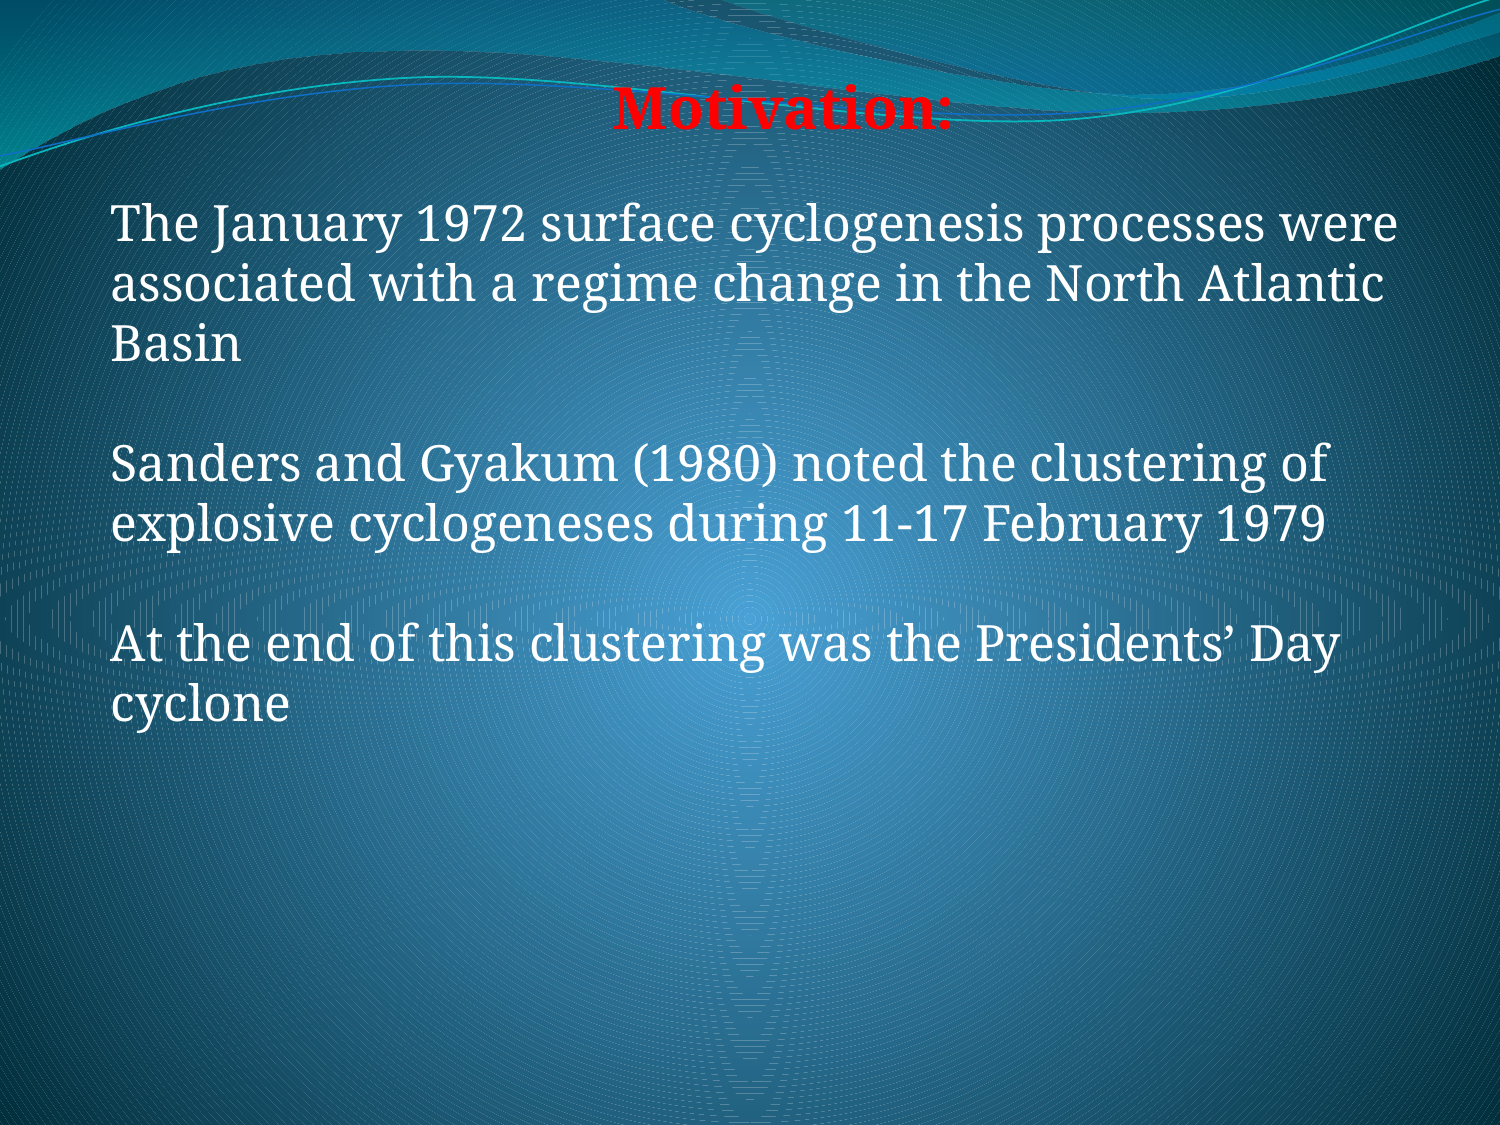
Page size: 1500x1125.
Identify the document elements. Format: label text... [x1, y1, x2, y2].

text_box Motivation: The January 1972 surface cyclogenesis processes were associated with a regime change in the North Atlantic Basin Sanders and Gyakum (1980) noted the clustering of explosive cyclogeneses during 11-17 February 1979 At the end of this clustering was the Presidents’ Day cyclone [96, 64, 1472, 799]
